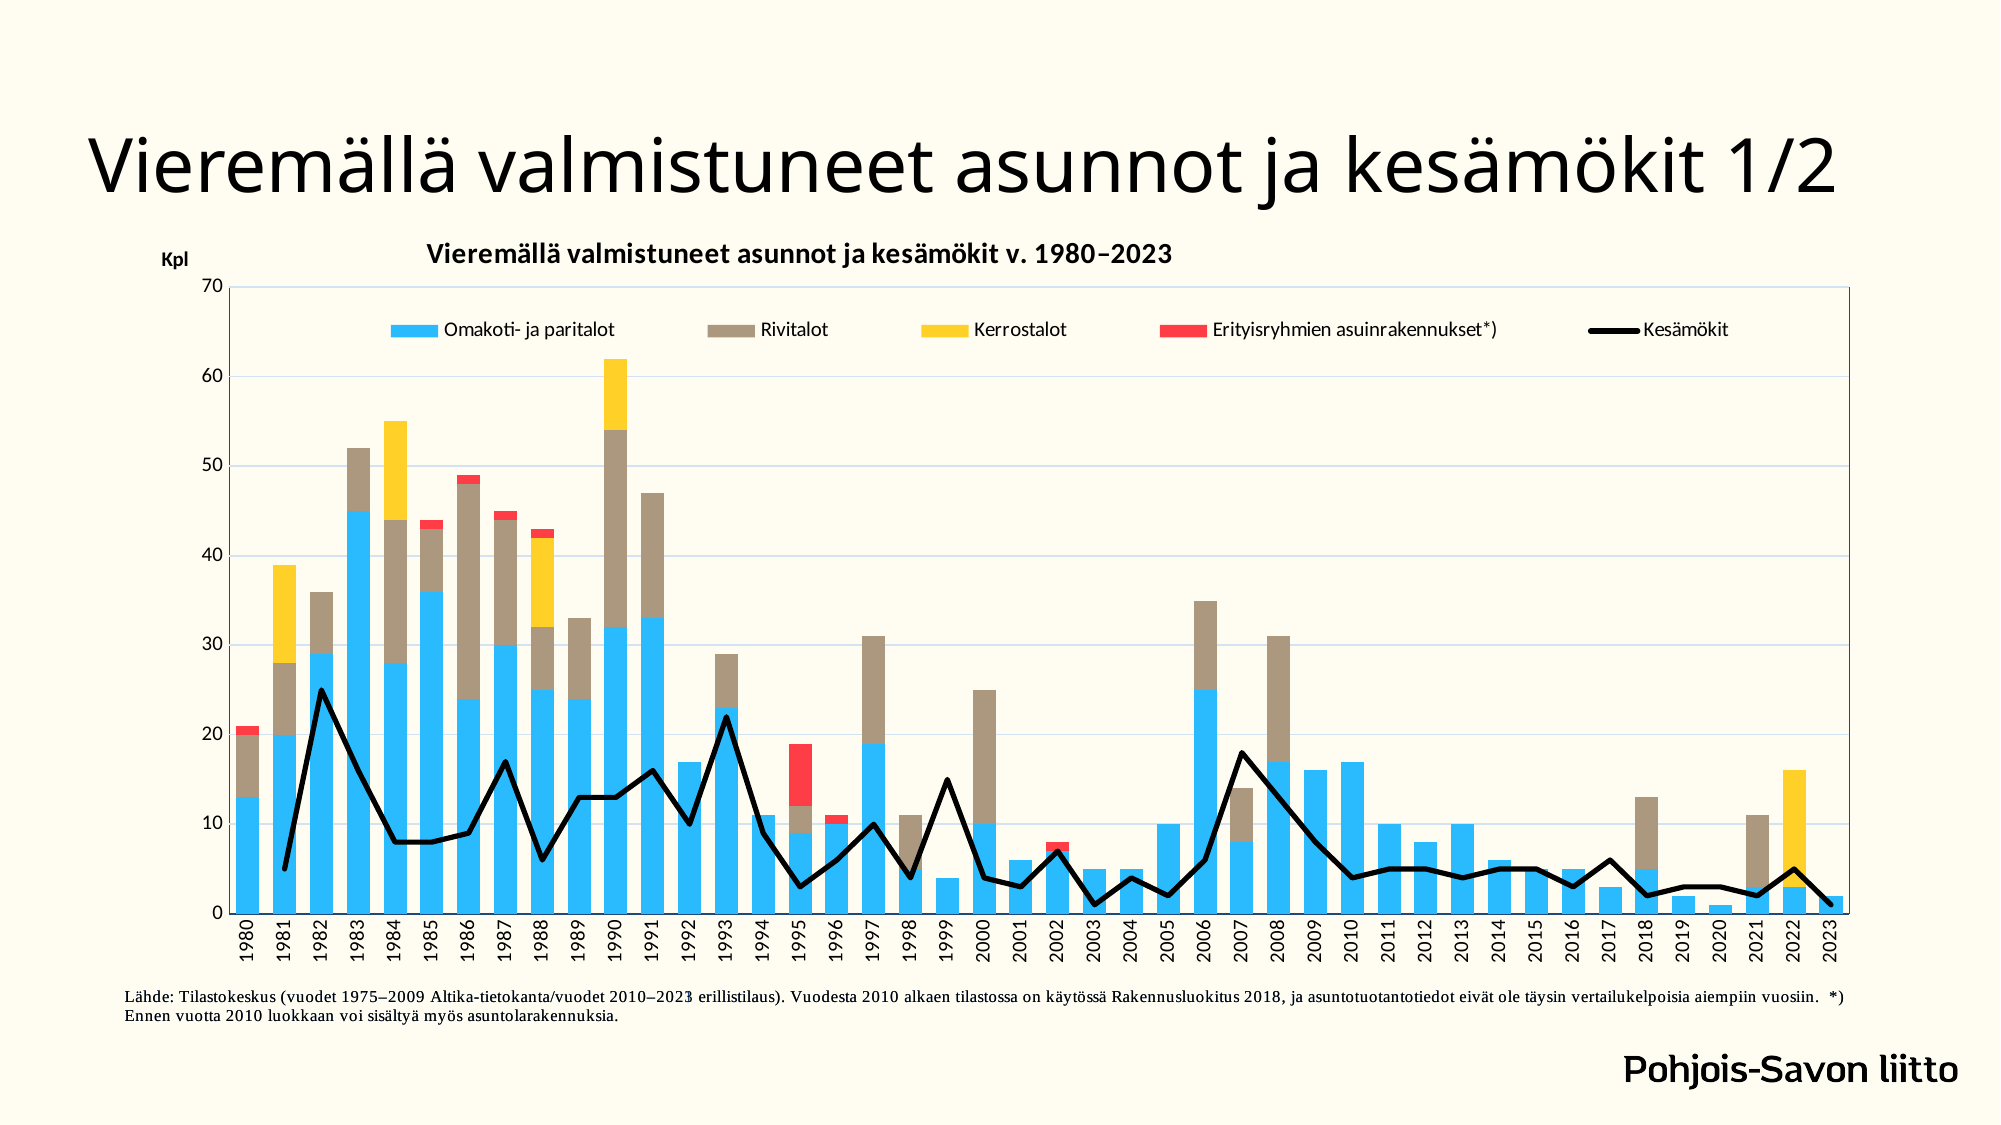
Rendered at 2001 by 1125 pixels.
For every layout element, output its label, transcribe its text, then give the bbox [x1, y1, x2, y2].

picture [1600, 1038, 1981, 1106]
title Vieremällä valmistuneet asunnot ja kesämökit 1/2 [73, 59, 1926, 278]
chart [109, 222, 1891, 1039]
